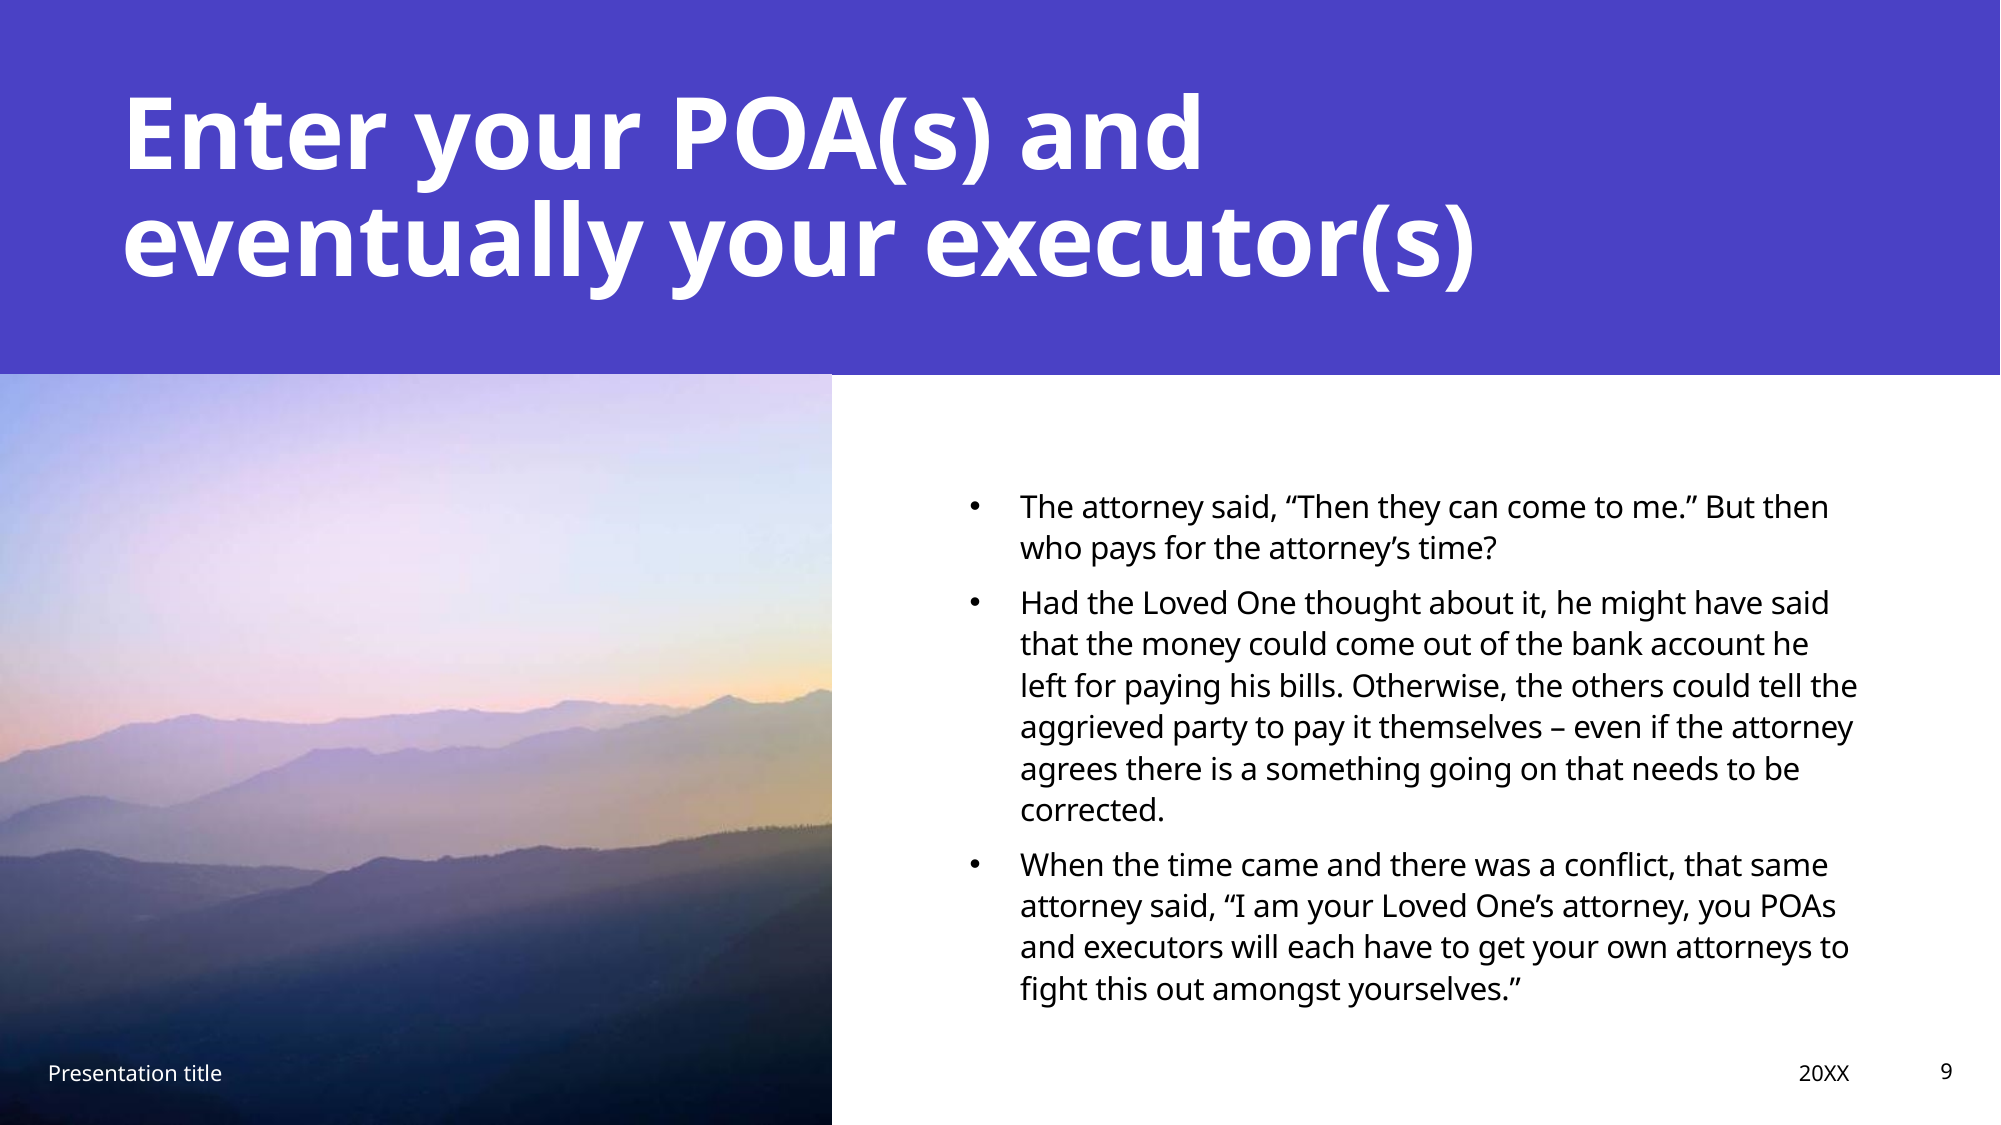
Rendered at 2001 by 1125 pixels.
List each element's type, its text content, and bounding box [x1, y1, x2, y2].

slide_number 20XX [1150, 1042, 1864, 1103]
picture [0, 374, 832, 1125]
list The attorney said, “Then they can come to me.” But then who pays for the attorney’s time? Had the Loved One thought about it, he might have said that the money could come out of the bank account he left for paying his bills. Otherwise, the others could tell the aggrieved party to pay it themselves – even if the attorney agrees there is a something going on that needs to be corrected. When the time came and there was a conflict, that same attorney said, “I am your Loved One’s attorney, you POAs and executors will each have to get your own attorneys to fight this out amongst yourselves.” [954, 475, 1875, 1015]
title Enter your POA(s) and eventually your executor(s) [106, 59, 1669, 307]
slide_number 9 [1864, 1042, 1968, 1103]
